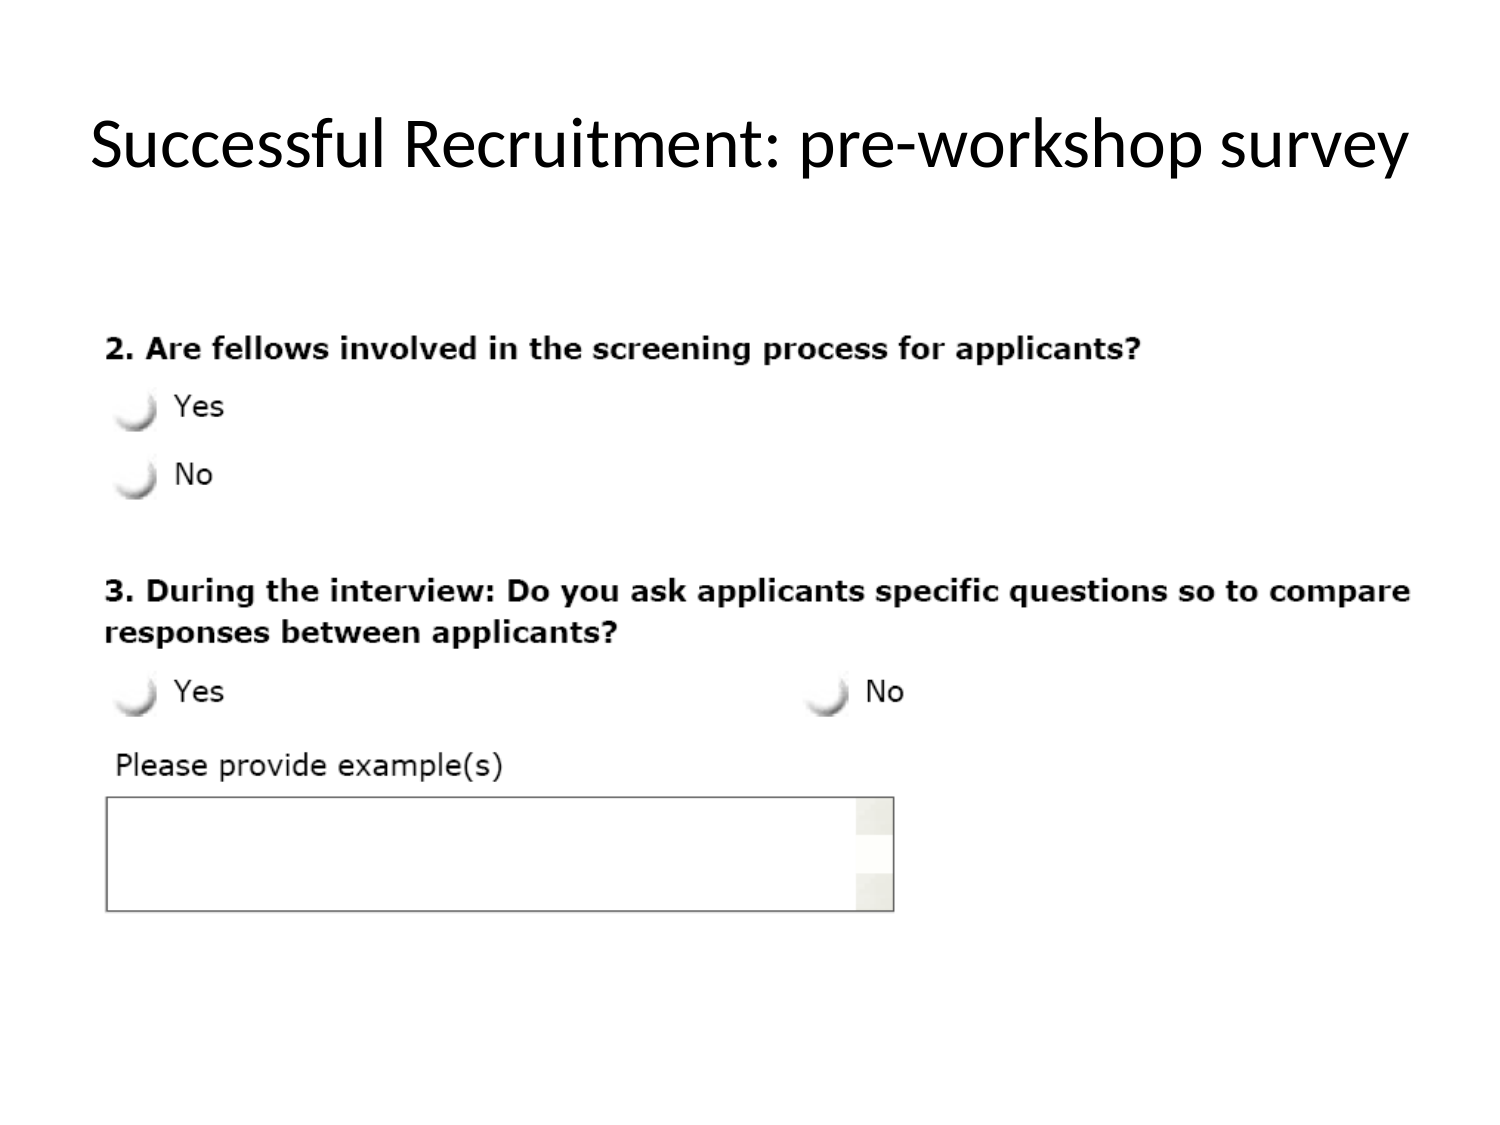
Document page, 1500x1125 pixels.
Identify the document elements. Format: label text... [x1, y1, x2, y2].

picture [9, 320, 1491, 976]
title Successful Recruitment: pre-workshop survey [75, 45, 1425, 233]
